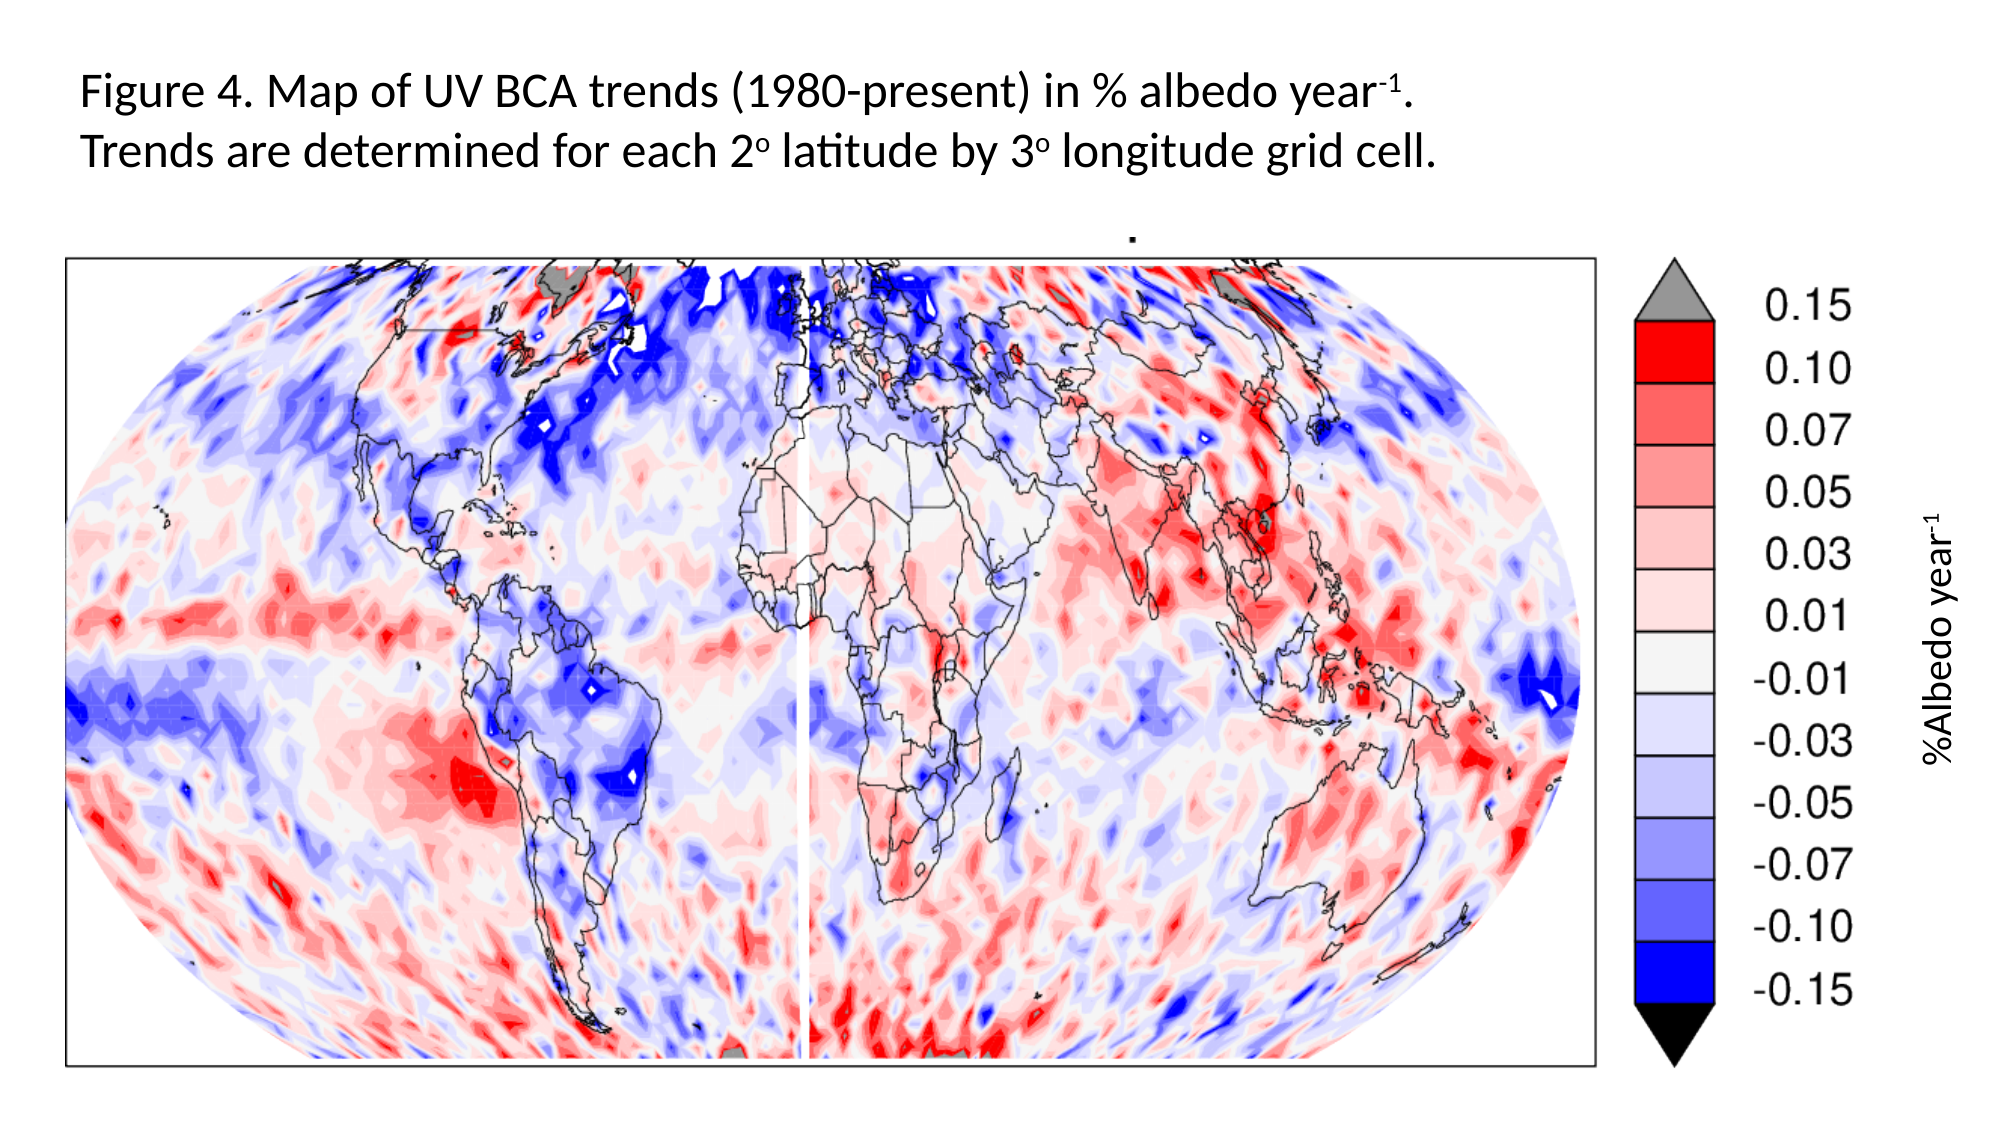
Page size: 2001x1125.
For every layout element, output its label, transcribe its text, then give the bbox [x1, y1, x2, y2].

text_box Figure 4. Map of UV BCA trends (1980-present) in % albedo year-1. Trends are determined for each 2o latitude by 3o longitude grid cell. [65, 49, 1764, 230]
text_box %Albedo year-1 [1902, 498, 1967, 782]
picture [64, 237, 1858, 1109]
